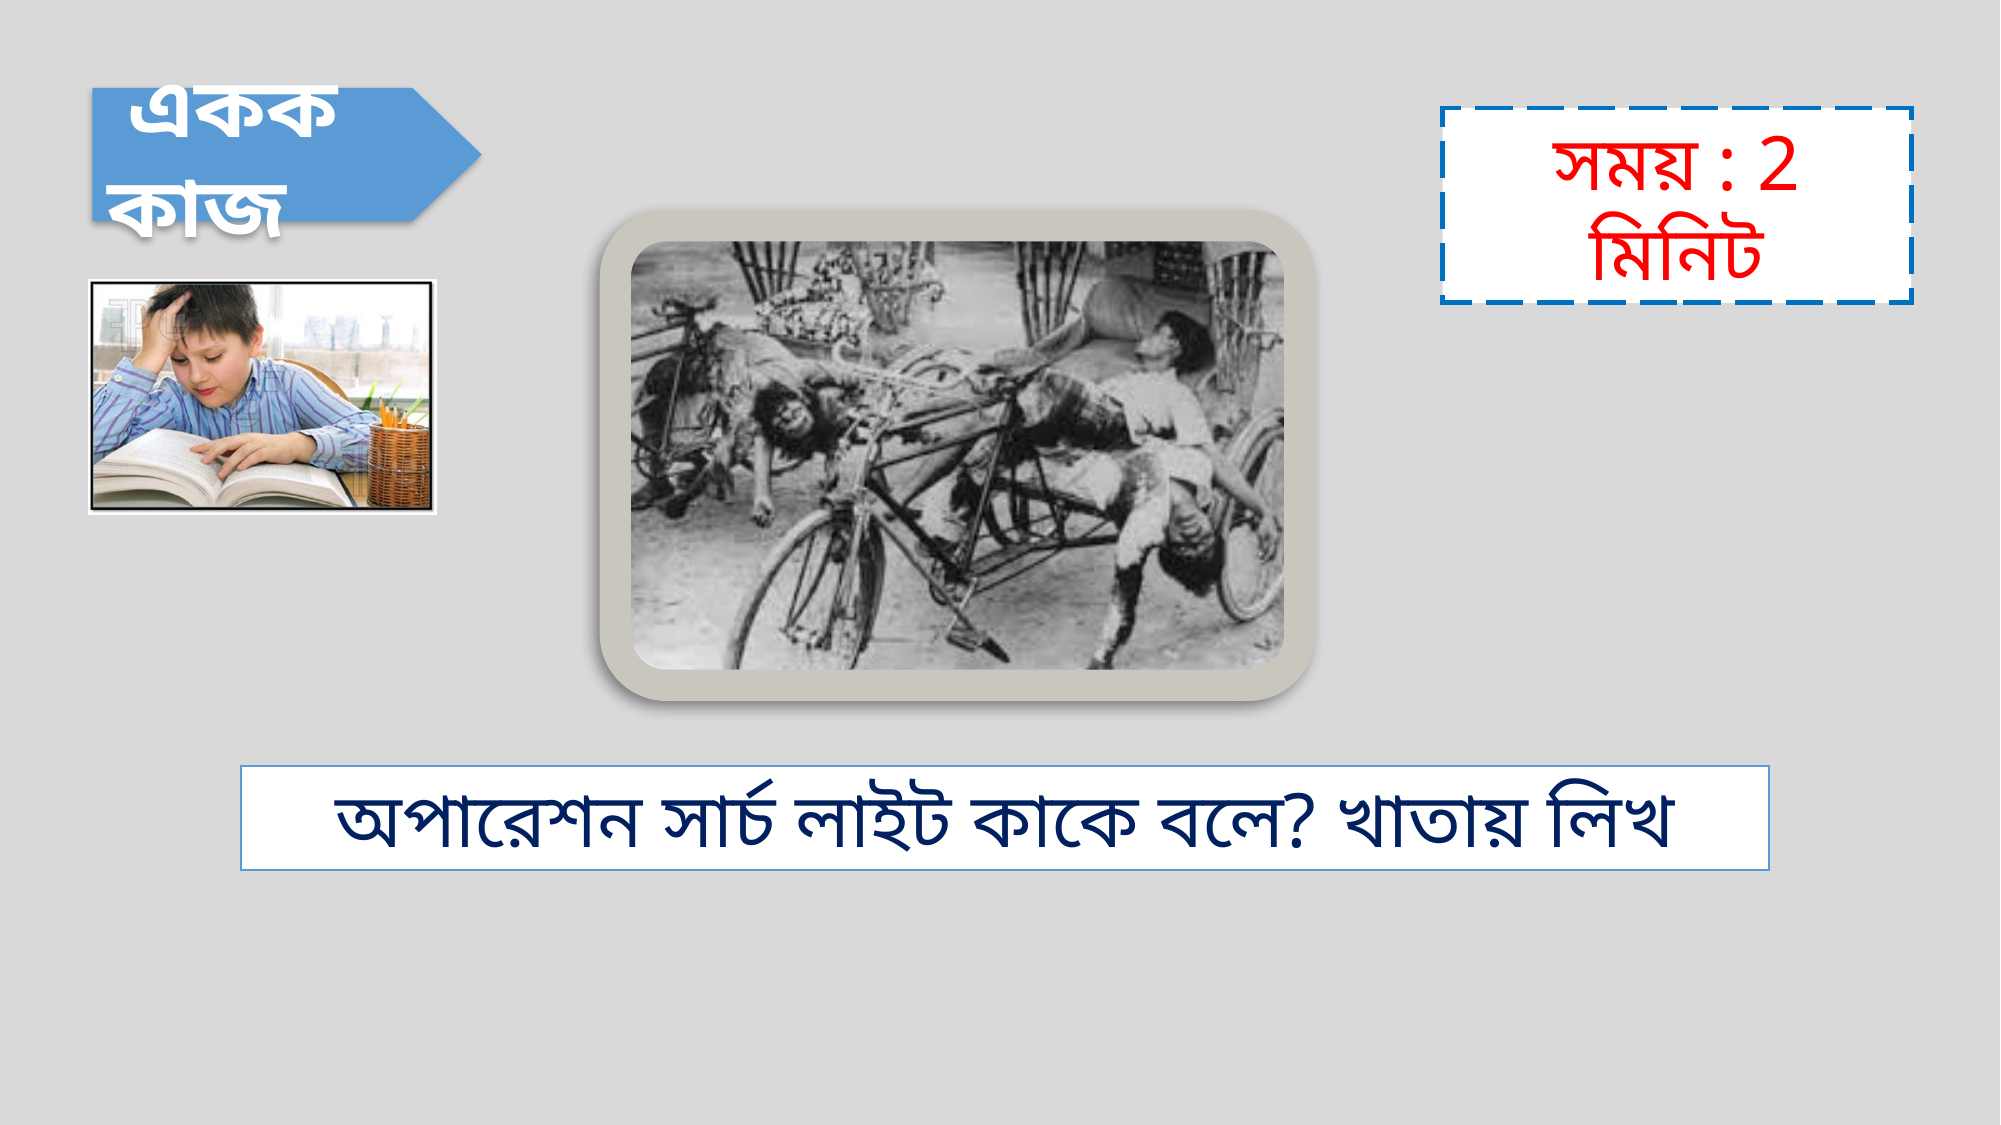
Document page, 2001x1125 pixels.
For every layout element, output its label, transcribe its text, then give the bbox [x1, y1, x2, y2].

text_box সময় : 2 মিনিট [1442, 107, 1912, 304]
picture [615, 225, 1300, 686]
picture [88, 279, 437, 515]
text_box একক কাজ [91, 86, 484, 223]
text_box অপারেশন সার্চ লাইট কাকে বলে? খাতায় লিখ [240, 765, 1770, 871]
